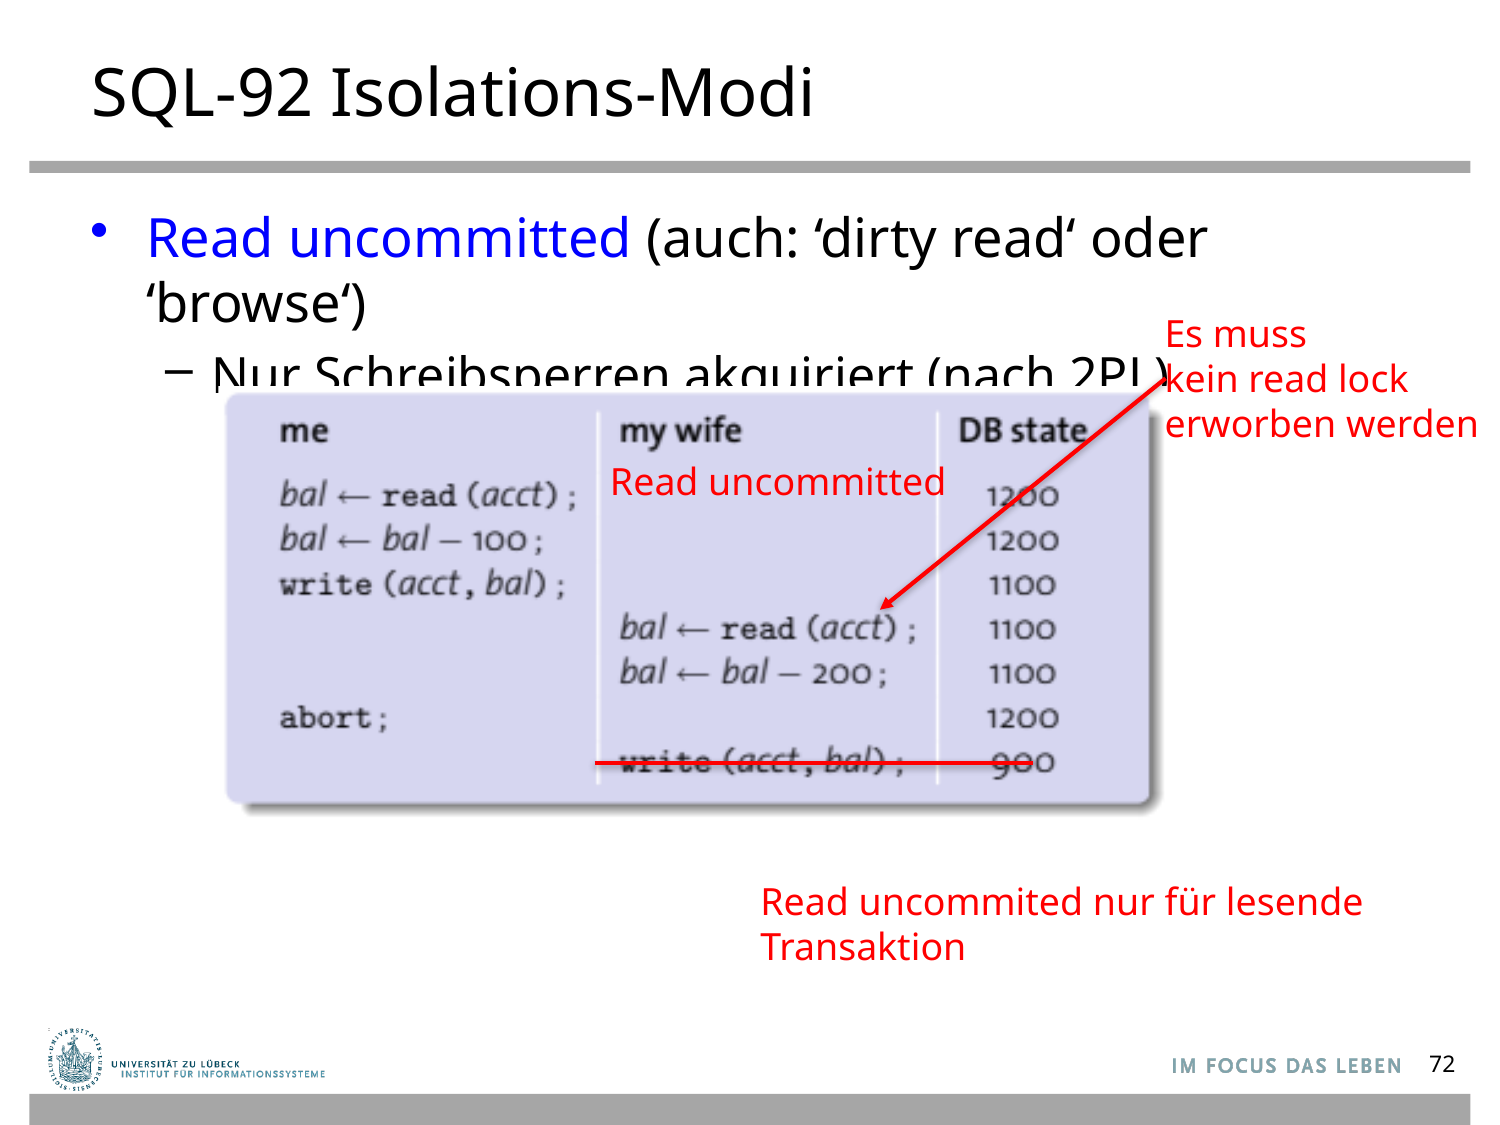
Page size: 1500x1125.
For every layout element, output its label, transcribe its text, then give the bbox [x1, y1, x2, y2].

title SQL-92 Isolations-Modi [76, 42, 1427, 126]
slide_number 72 [1305, 1050, 1471, 1083]
list Read uncommitted (auch: ‘dirty read‘ oder ‘browse‘) Nur Schreibsperren akquiriert (nach 2PL) [75, 196, 1425, 1012]
picture [1173, 1058, 1305, 1073]
picture [218, 386, 1174, 825]
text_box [879, 378, 1166, 610]
text_box Es muss kein read lock erworben werden [1149, 302, 1495, 453]
text_box Read uncommited nur für lesende Transaktion [745, 870, 1389, 976]
